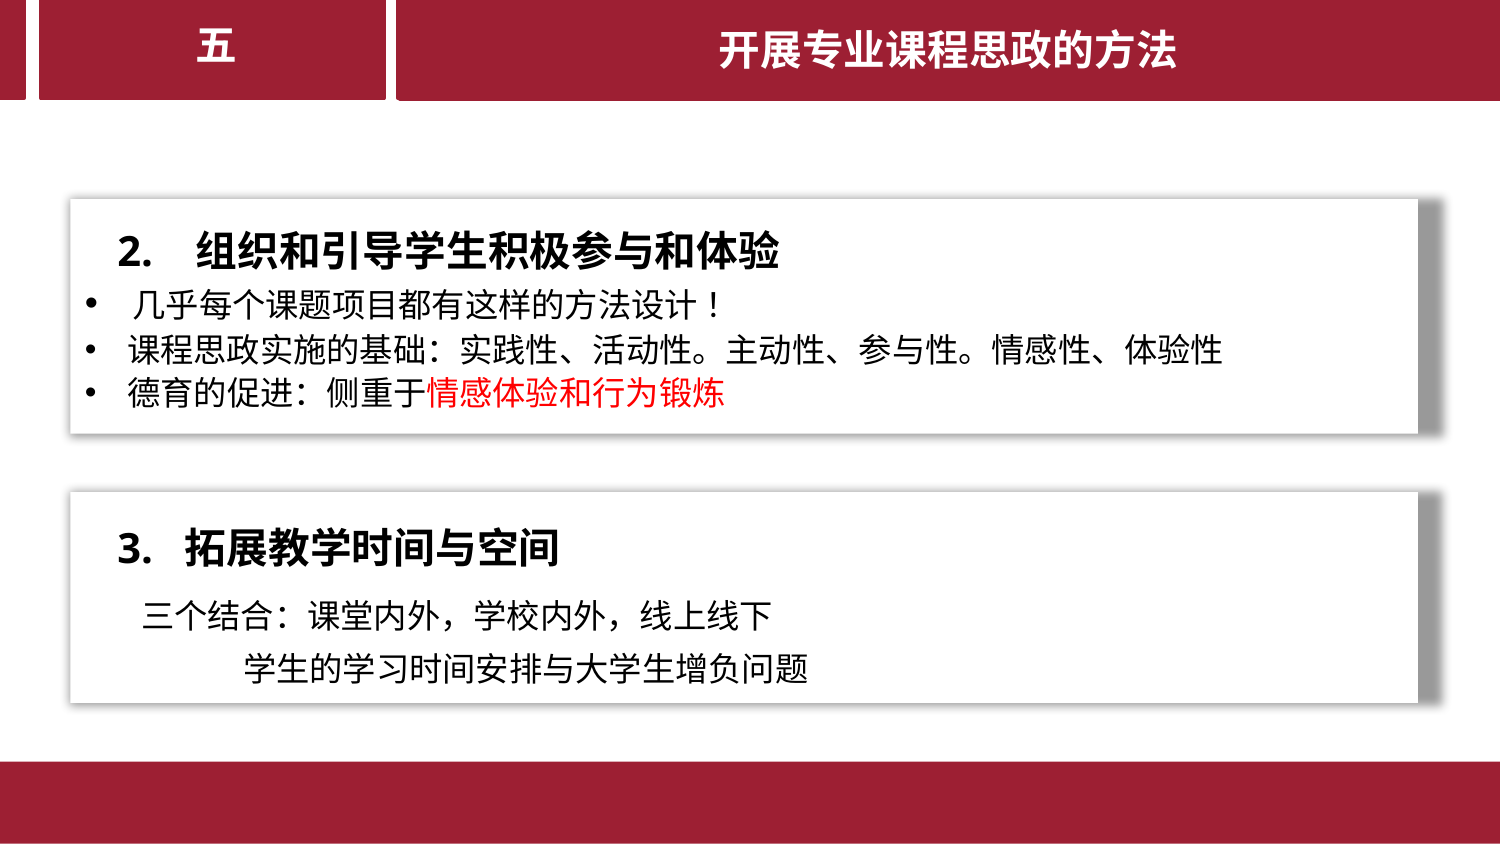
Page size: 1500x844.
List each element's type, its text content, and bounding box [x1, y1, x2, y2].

text_box 3. 拓展教学时间与空间 三个结合：课堂内外，学校内外，线上线下 学生的学习时间安排与大学生增负问题 [68, 490, 1420, 705]
text_box 2. 组织和引导学生积极参与和体验 几乎每个课题项目都有这样的方法设计 ！ 课程思政实施的基础：实践性、活动性。主动性、参与性。情感性、体验性 德育的促进：侧重于情感体验和行为锻炼 [68, 197, 1420, 436]
text_box [0, 760, 1500, 844]
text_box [0, 0, 1500, 100]
